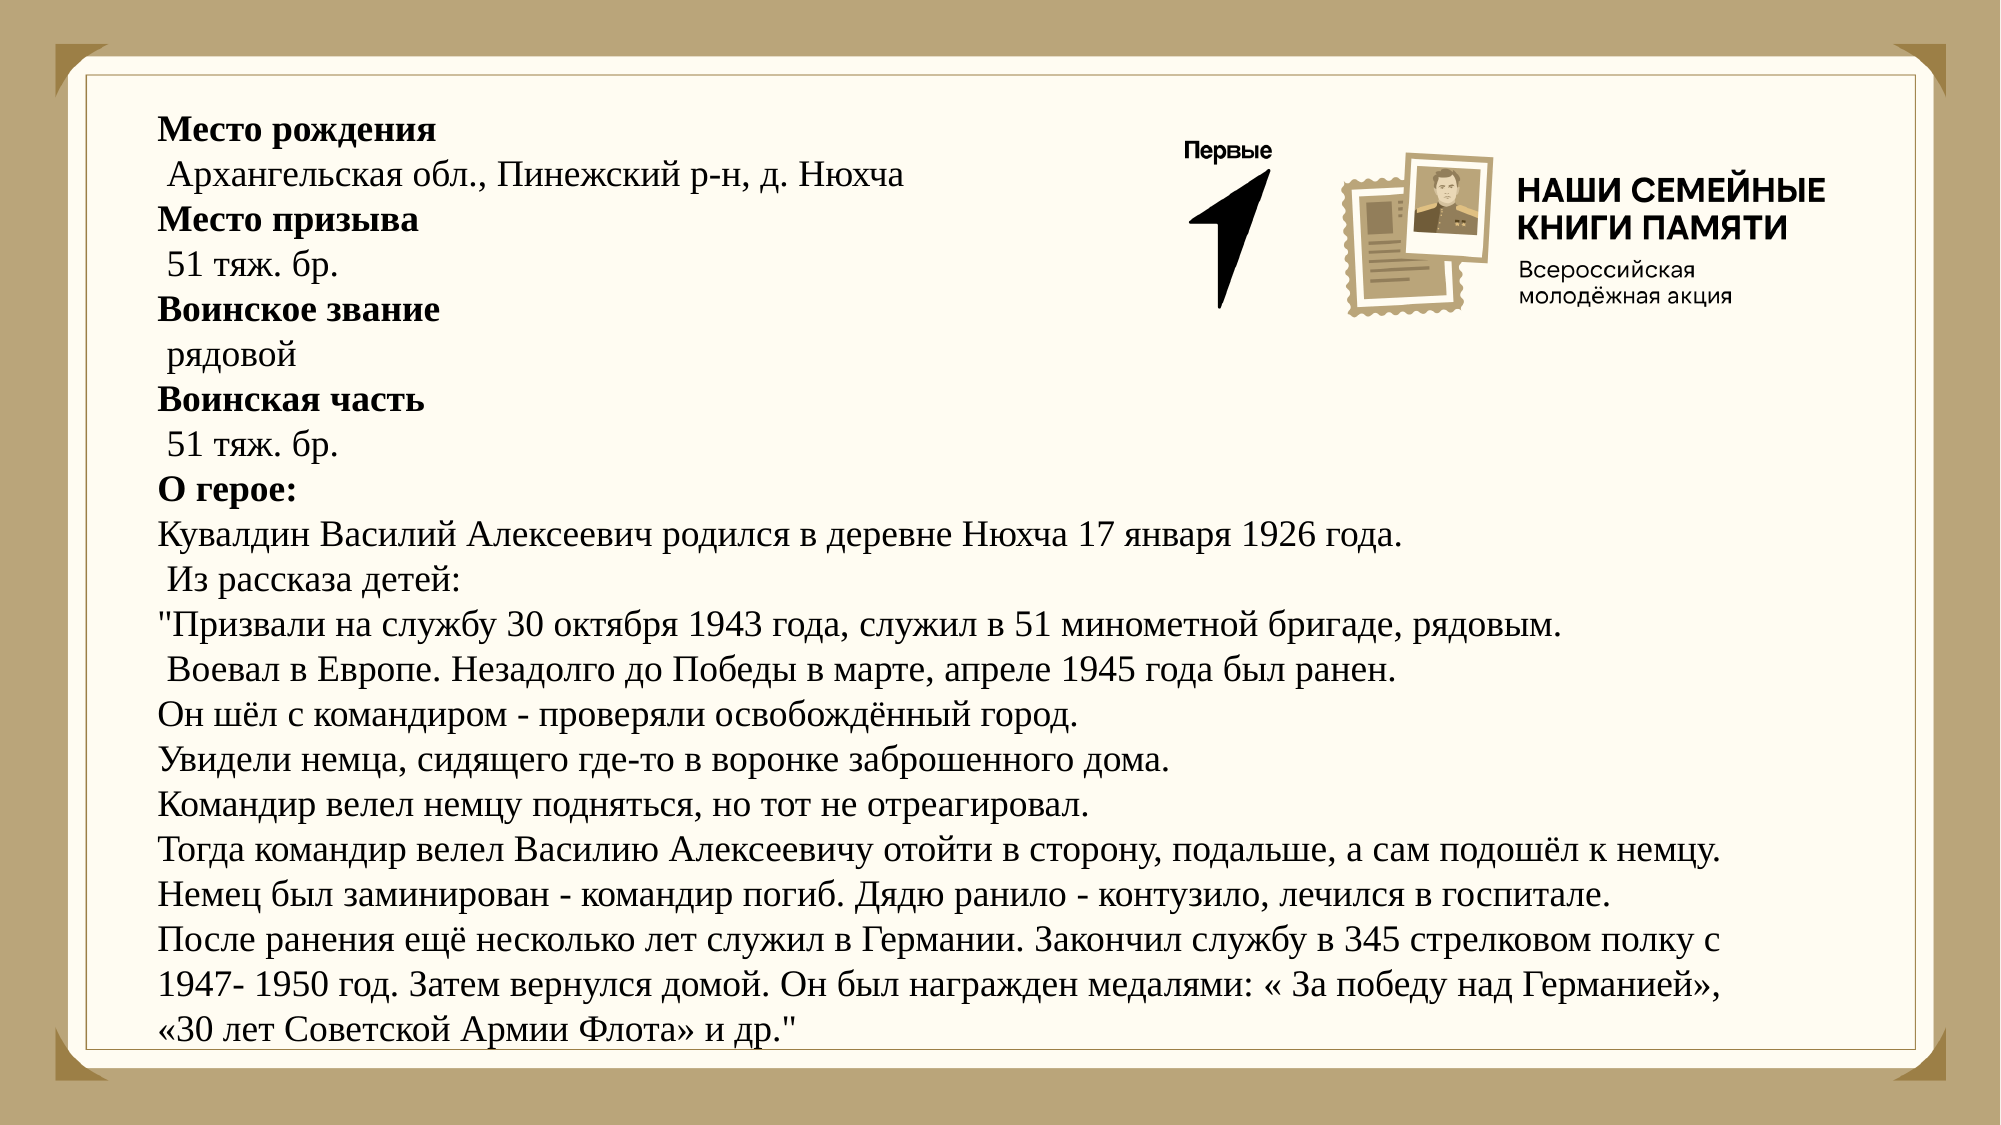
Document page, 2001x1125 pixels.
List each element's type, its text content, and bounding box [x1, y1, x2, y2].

picture [0, 0, 2001, 1125]
text_box Место рождения Архангельская обл., Пинежский р-н, д. Нюхча Место призыва 51 тяж. бр. Воинское звание рядовой Воинская часть 51 тяж. бр. О герое: Кувалдин Василий Алексеевич родился в деревне Нюхча 17 января 1926 года. Из рассказа детей: "Призвали на службу 30 октября 1943 года, служил в 51 минометной бригаде, рядовым. Воевал в Европе. Незадолго до Победы в марте, апреле 1945 года был ранен. Он шёл с командиром - проверяли освобождённый город. Увидели немца, сидящего где-то в воронке заброшенного дома. Командир велел немцу подняться, но тот не отреагировал. Тогда командир велел Василию Алексеевичу отойти в сторону, подальше, а сам подошёл к немцу. Немец был заминирован - командир погиб. Дядю ранило - контузило, лечился в госпитале. После ранения ещё несколько лет служил в Германии. Закончил службу в 345 стрелковом полку с 1947- 1950 год. Затем вернулся домой. Он был награжден медалями: « За победу над Германией», «30 лет Советской Армии Флота» и др." [142, 96, 1826, 1056]
